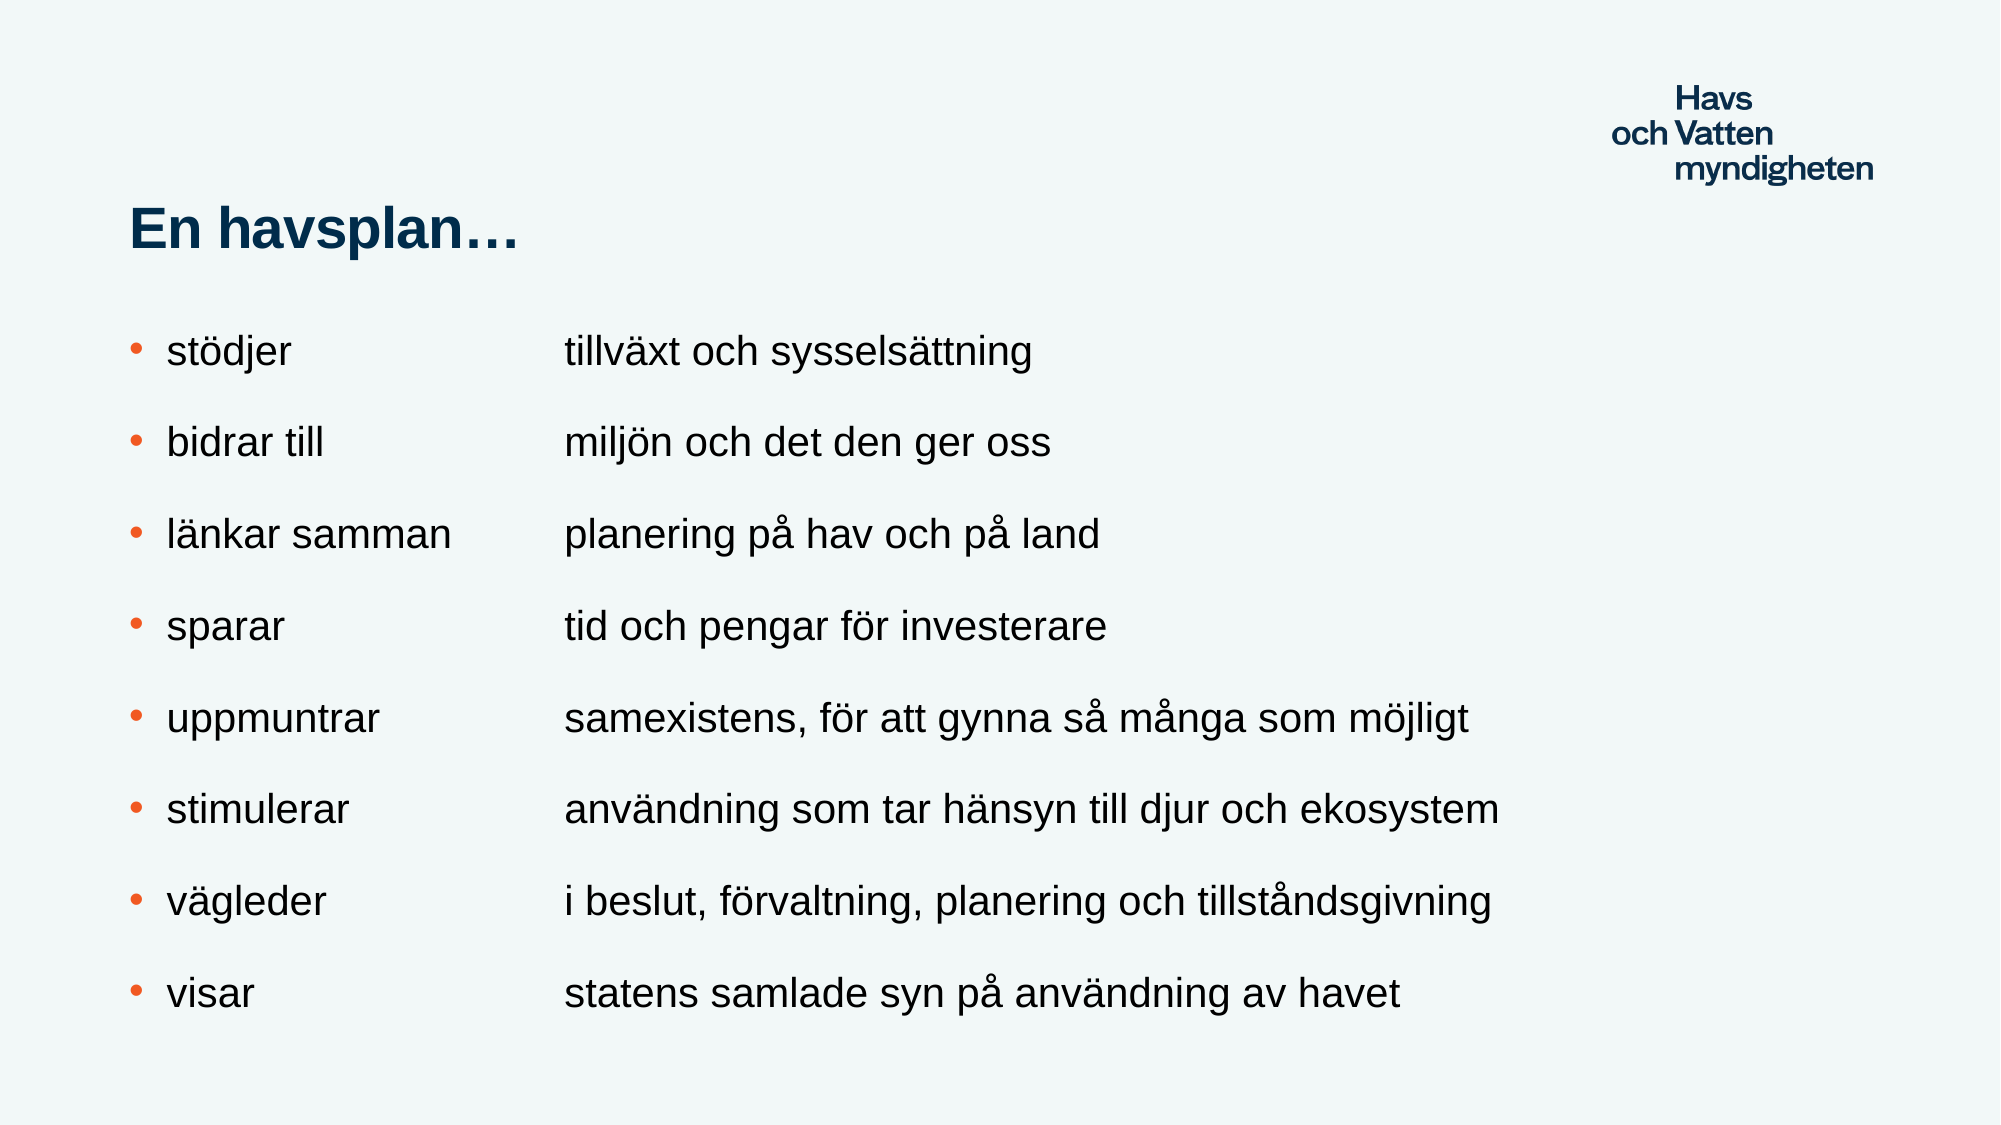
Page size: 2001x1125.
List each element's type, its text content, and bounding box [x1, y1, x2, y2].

picture [1612, 85, 1873, 186]
list stödjer tillväxt och sysselsättning bidrar till miljön och det den ger oss länkar samman planering på hav och på land sparar tid och pengar för investerare uppmuntrar samexistens, för att gynna så många som möjligt stimulerar användning som tar hänsyn till djur och ekosystem vägleder i beslut, förvaltning, planering och tillståndsgivning visar statens samlade syn på användning av havet [114, 315, 1873, 1014]
title En havsplan… [114, 85, 1504, 270]
